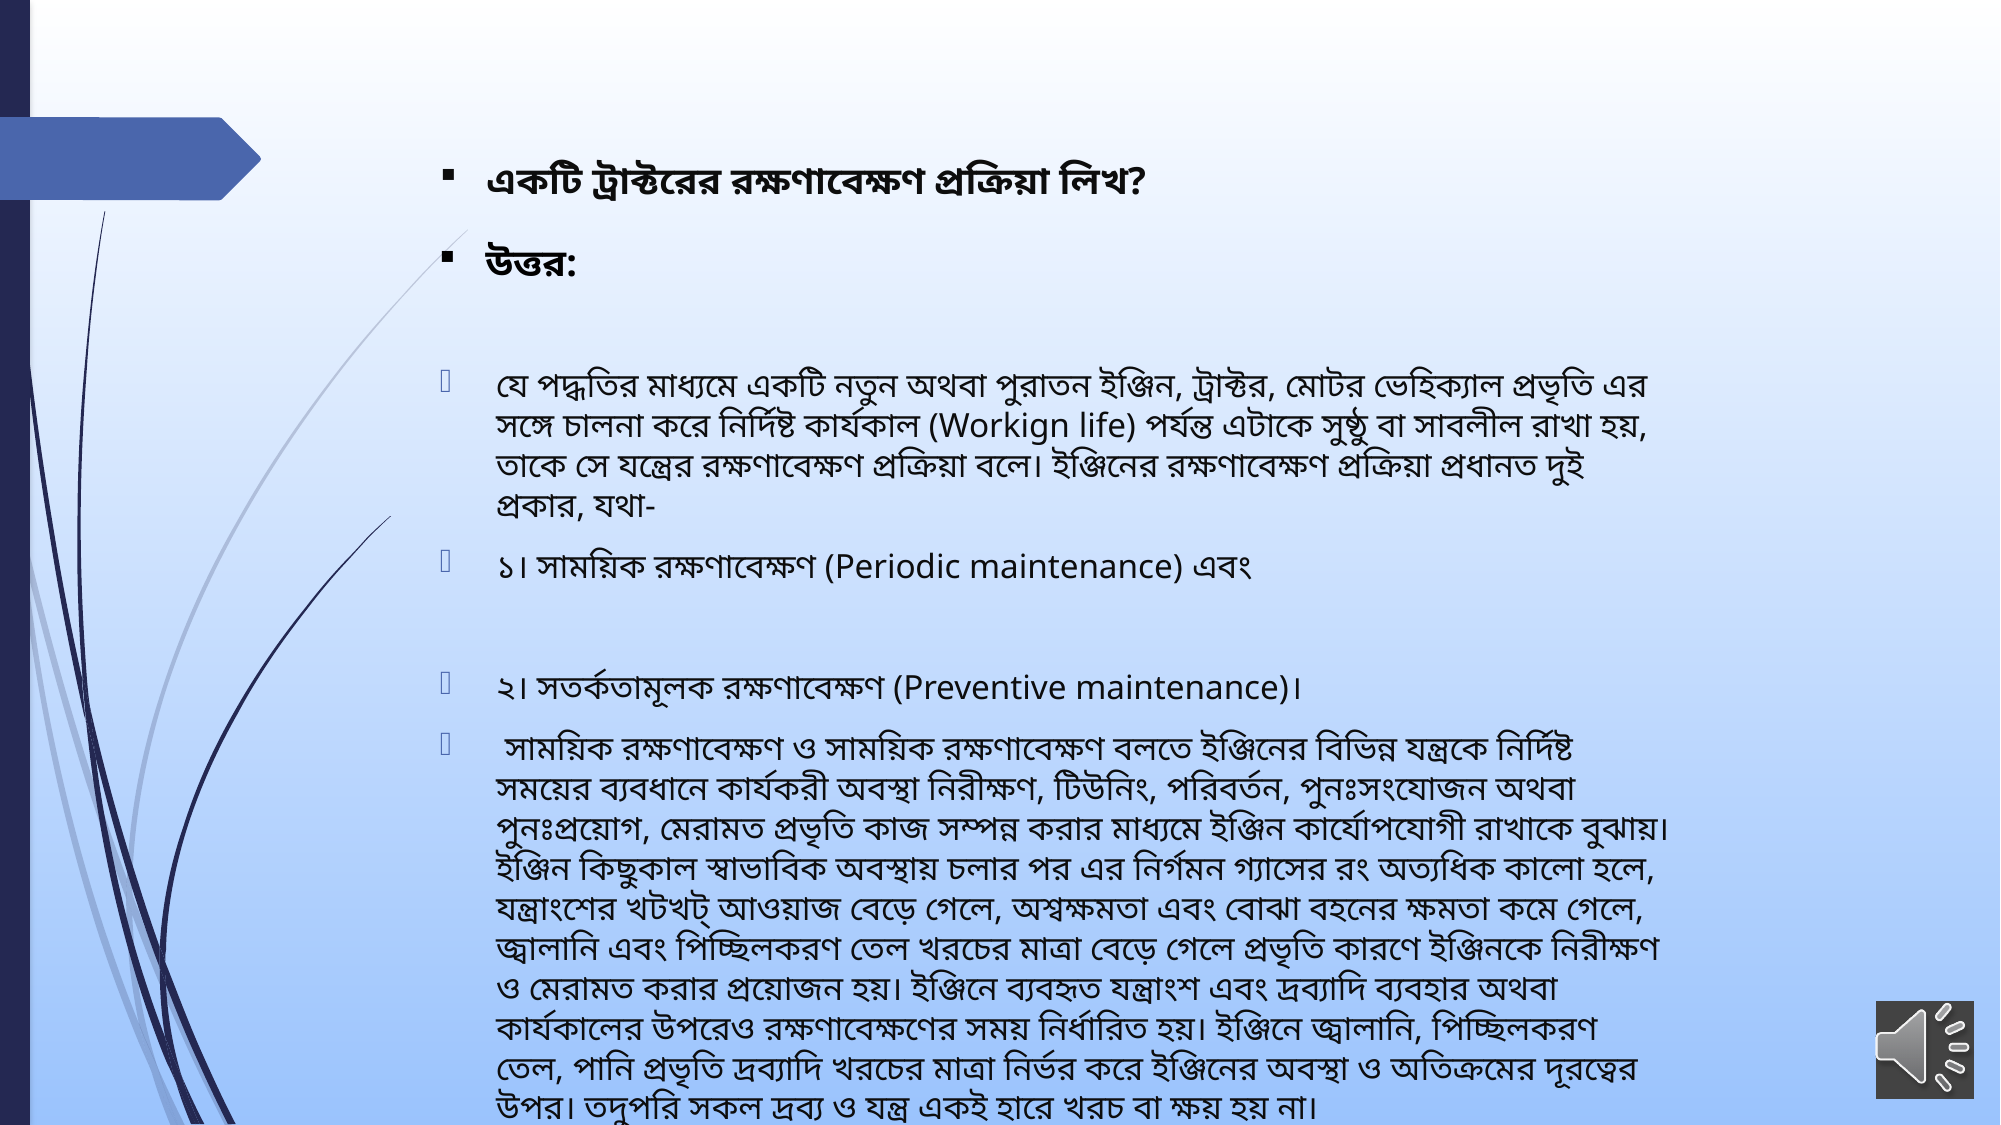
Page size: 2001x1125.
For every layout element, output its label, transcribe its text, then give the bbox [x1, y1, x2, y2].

list যে পদ্ধতির মাধ্যমে একটি নতুন অথবা পুরাতন ইঞ্জিন, ট্রাক্টর, মোটর ভেহিক্যাল প্রভৃতি এর সঙ্গে চালনা করে নির্দিষ্ট কার্যকাল (Workign life) পর্যন্ত এটাকে সুষ্ঠু বা সাবলীল রাখা হয়, তাকে সে যন্ত্রের রক্ষণাবেক্ষণ প্রক্রিয়া বলে। ইঞ্জিনের রক্ষণাবেক্ষণ প্রক্রিয়া প্রধানত দুই প্রকার, যথা- ১। সাময়িক রক্ষণাবেক্ষণ (Periodic maintenance) এবং ২। সতর্কতামূলক রক্ষণাবেক্ষণ (Preventive maintenance)। সাময়িক রক্ষণাবেক্ষণ ও সাময়িক রক্ষণাবেক্ষণ বলতে ইঞ্জিনের বিভিন্ন যন্ত্রকে নির্দিষ্ট সময়ের ব্যবধানে কার্যকরী অবস্থা নিরীক্ষণ, টিউনিং, পরিবর্তন, পুনঃসংযোজন অথবা পুনঃপ্রয়োগ, মেরামত প্রভৃতি কাজ সম্পন্ন করার মাধ্যমে ইঞ্জিন কার্যোপযোগী রাখাকে বুঝায়। ইঞ্জিন কিছুকাল স্বাভাবিক অবস্থায় চলার পর এর নির্গমন গ্যাসের রং অত্যধিক কালো হলে, যন্ত্রাংশের খটখট্ আওয়াজ বেড়ে গেলে, অশ্বক্ষমতা এবং বোঝা বহনের ক্ষমতা কমে গেলে, জ্বালানি এবং পিচ্ছিলকরণ তেল খরচের মাত্রা বেড়ে গেলে প্রভৃতি কারণে ইঞ্জিনকে নিরীক্ষণ ও মেরামত করার প্রয়োজন হয়। ইঞ্জিনে ব্যবহৃত যন্ত্রাংশ এবং দ্রব্যাদি ব্যবহার অথবা কার্যকালের উপরেও রক্ষণাবেক্ষণের সময় নির্ধারিত হয়। ইঞ্জিনে জ্বালানি, পিচ্ছিলকরণ তেল, পানি প্রভৃতি দ্রব্যাদি খরচের মাত্রা নির্ভর করে ইঞ্জিনের অবস্থা ও অতিক্রমের দূরত্বের উপর। তদুপরি সকল দ্রব্য ও যন্ত্র একই হারে খরচ বা ক্ষয় হয় না। [424, 296, 1686, 951]
title একটি ট্রাক্টরের রক্ষণাবেক্ষণ প্রক্রিয়া লিখ? [424, 149, 1226, 228]
picture [1874, 999, 1976, 1101]
text_box উত্তর: [424, 231, 592, 292]
